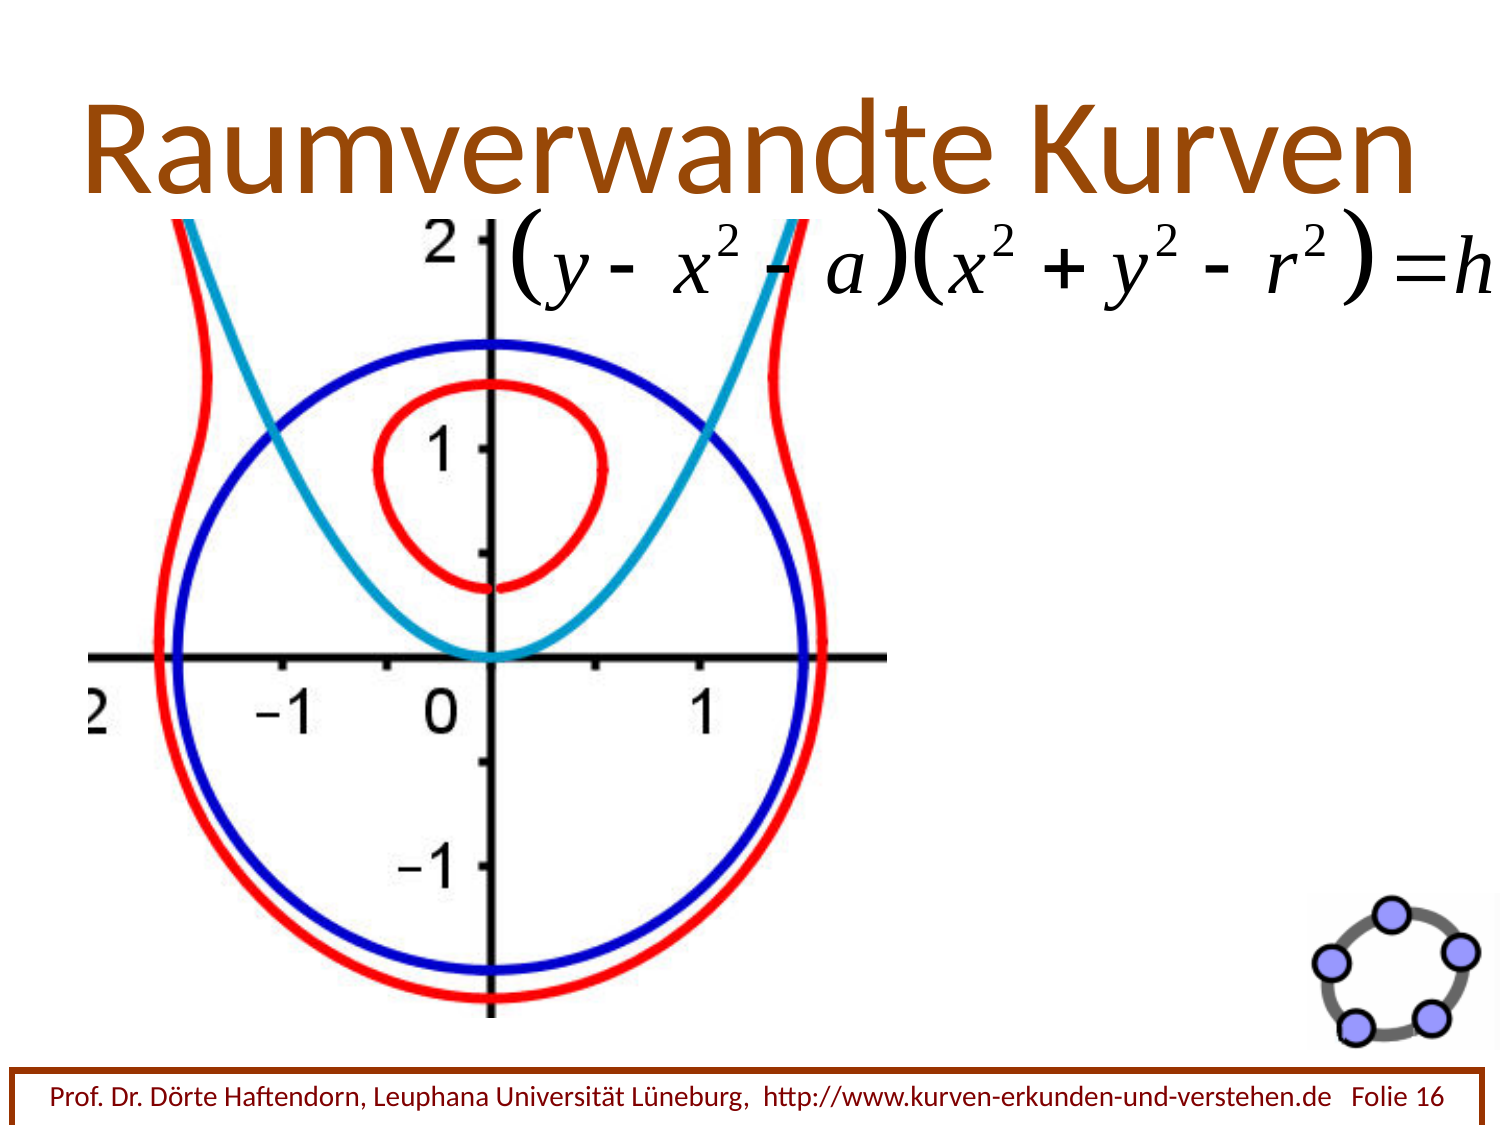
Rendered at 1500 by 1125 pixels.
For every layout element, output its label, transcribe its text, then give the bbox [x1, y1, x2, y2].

text_box Prof. Dr. Dörte Haftendorn, Leuphana Universität Lüneburg, http://www.kurven-erkunden-und-verstehen.de Folie 16 [11, 1070, 1483, 1125]
picture [1307, 893, 1500, 1050]
picture [88, 219, 887, 1019]
title Raumverwandte Kurven [0, 45, 1500, 233]
picture [194, 219, 743, 652]
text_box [508, 207, 1500, 338]
